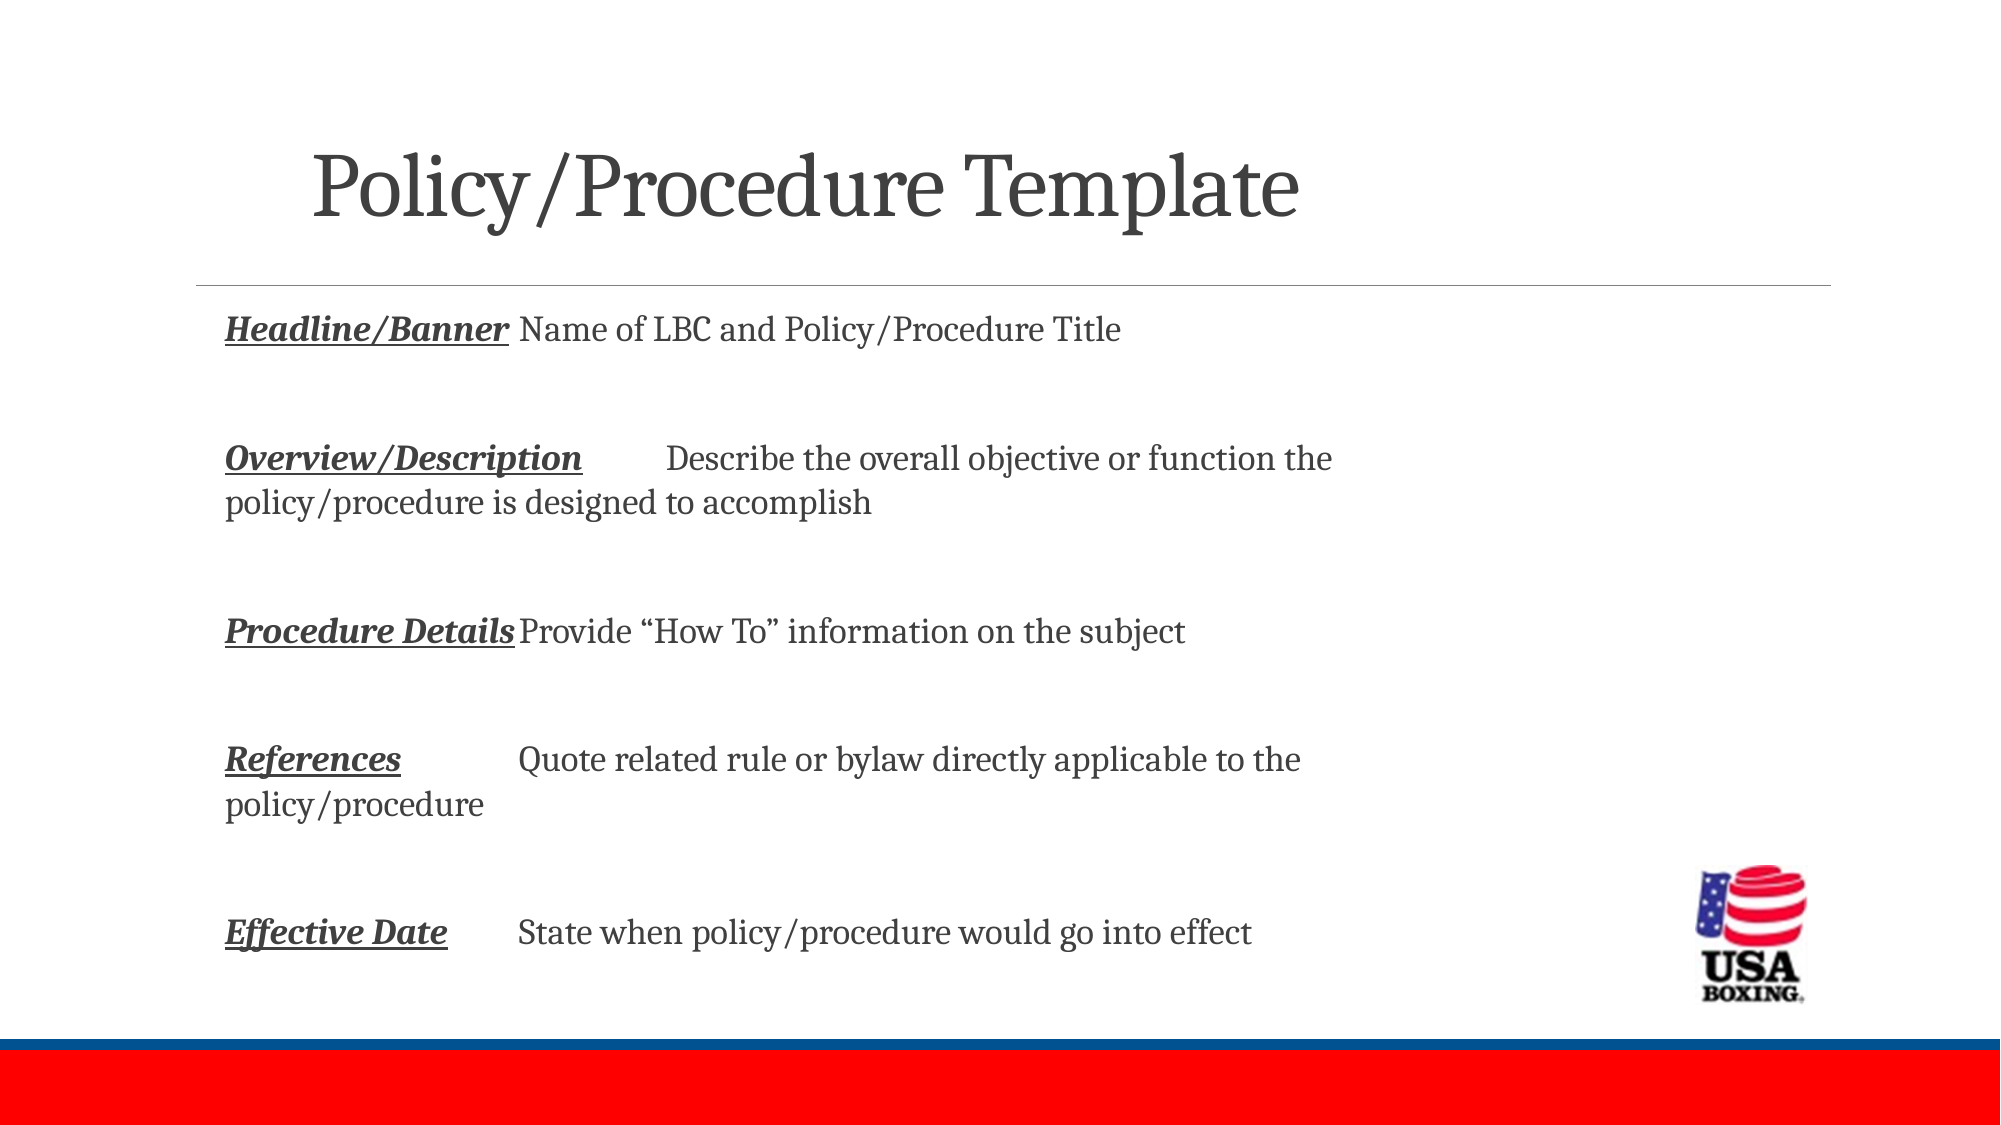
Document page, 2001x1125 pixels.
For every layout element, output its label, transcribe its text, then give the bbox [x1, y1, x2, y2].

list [1694, 865, 1809, 1007]
title Policy/Procedure Template [101, 99, 1512, 244]
text_box Headline/Banner Name of LBC and Policy/Procedure Title Overview/Description Describe the overall objective or function the policy/procedure is designed to accomplish Procedure Details Provide “How To” information on the subject References Quote related rule or bylaw directly applicable to the policy/procedure Effective Date State when policy/procedure would go into effect [191, 297, 1626, 1028]
